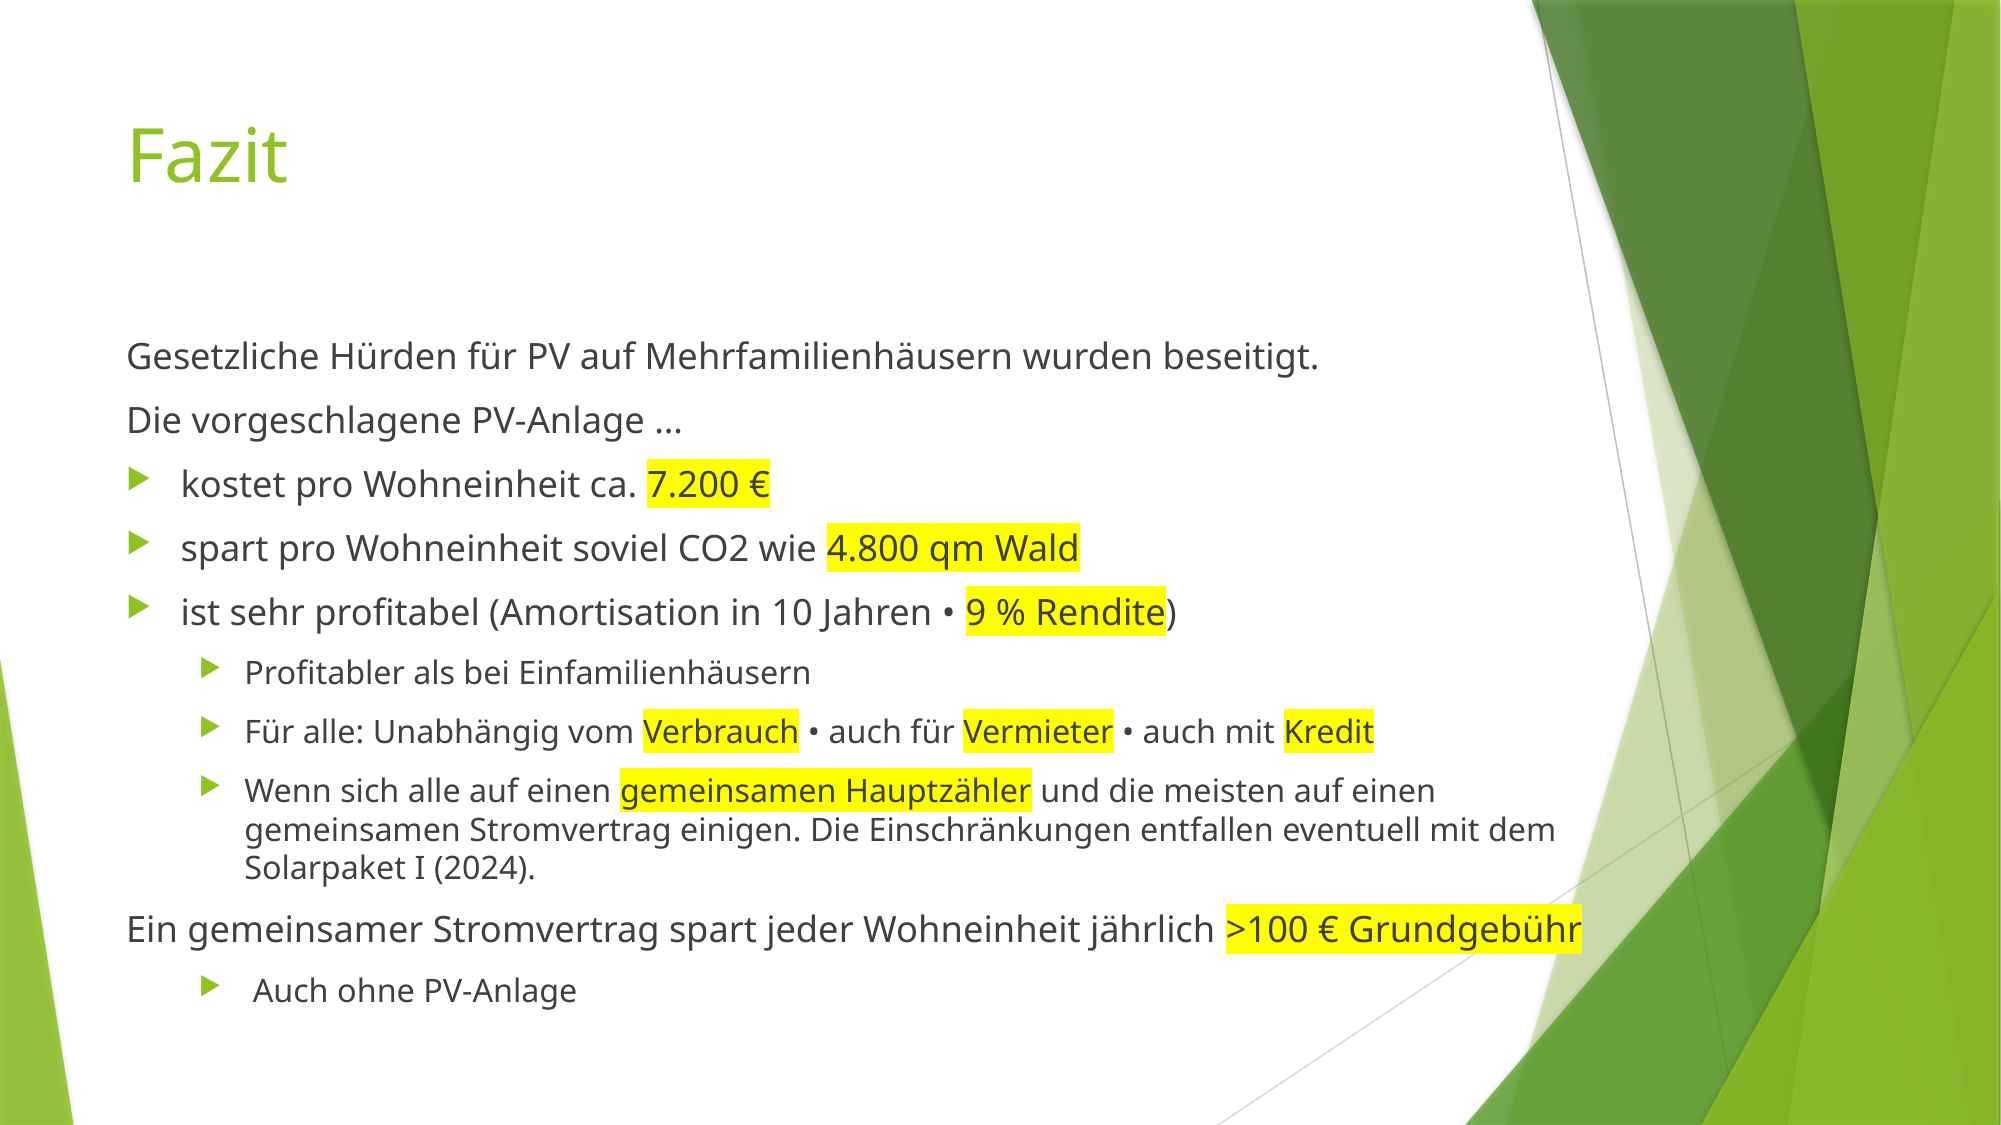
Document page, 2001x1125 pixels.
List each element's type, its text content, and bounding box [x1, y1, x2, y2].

list Gesetzliche Hürden für PV auf Mehrfamilienhäusern wurden beseitigt. Die vorgeschlagene PV-Anlage … kostet pro Wohneinheit ca. 7.200 € spart pro Wohneinheit soviel CO2 wie 4.800 qm Wald ist sehr profitabel (Amortisation in 10 Jahren • 9 % Rendite) Profitabler als bei Einfamilienhäusern Für alle: Unabhängig vom Verbrauch • auch für Vermieter • auch mit Kredit Wenn sich alle auf einen gemeinsamen Hauptzähler und die meisten auf einen gemeinsamen Stromvertrag einigen. Die Einschränkungen entfallen eventuell mit dem Solarpaket I (2024). Ein gemeinsamer Stromvertrag spart jeder Wohneinheit jährlich >100 € Grundgebühr Auch ohne PV-Anlage [111, 326, 1603, 1059]
title Fazit [111, 99, 1522, 317]
